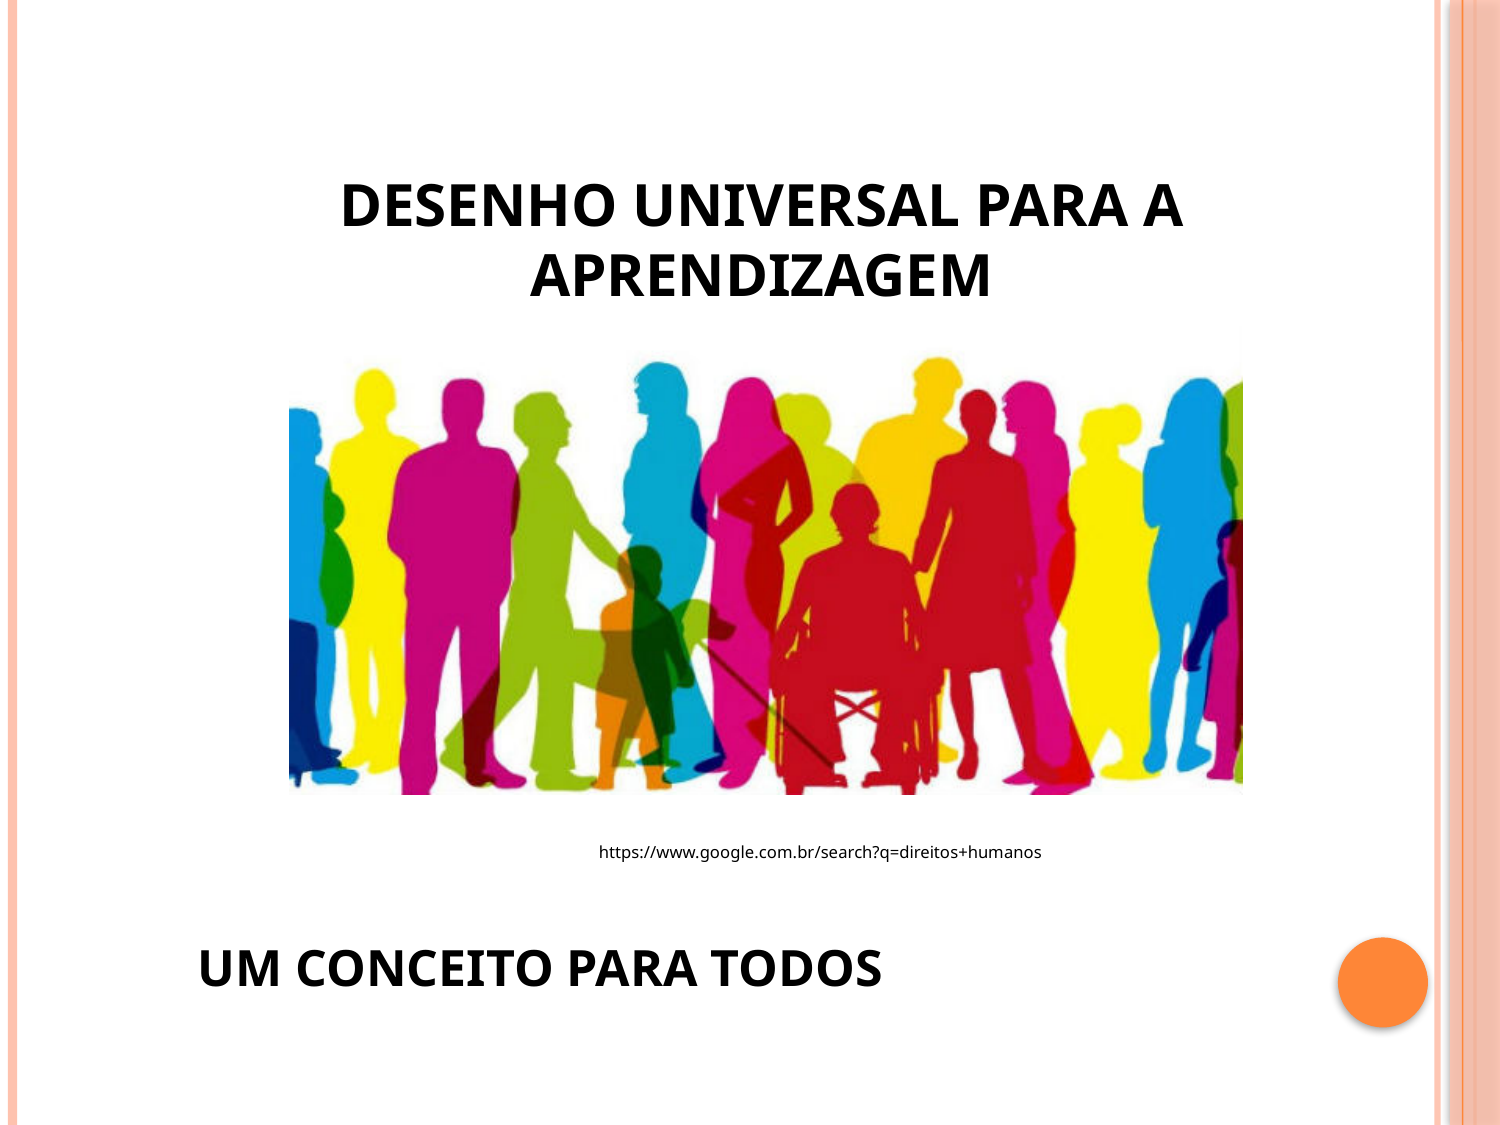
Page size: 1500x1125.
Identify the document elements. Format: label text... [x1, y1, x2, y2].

text_box https://www.google.com.br/search?q=direitos+humanos [442, 834, 1199, 869]
picture [288, 325, 1243, 796]
text_box DESENHO UNIVERSAL PARA A APRENDIZAGEM [218, 160, 1306, 316]
text_box UM CONCEITO PARA TODOS [182, 928, 1243, 1004]
